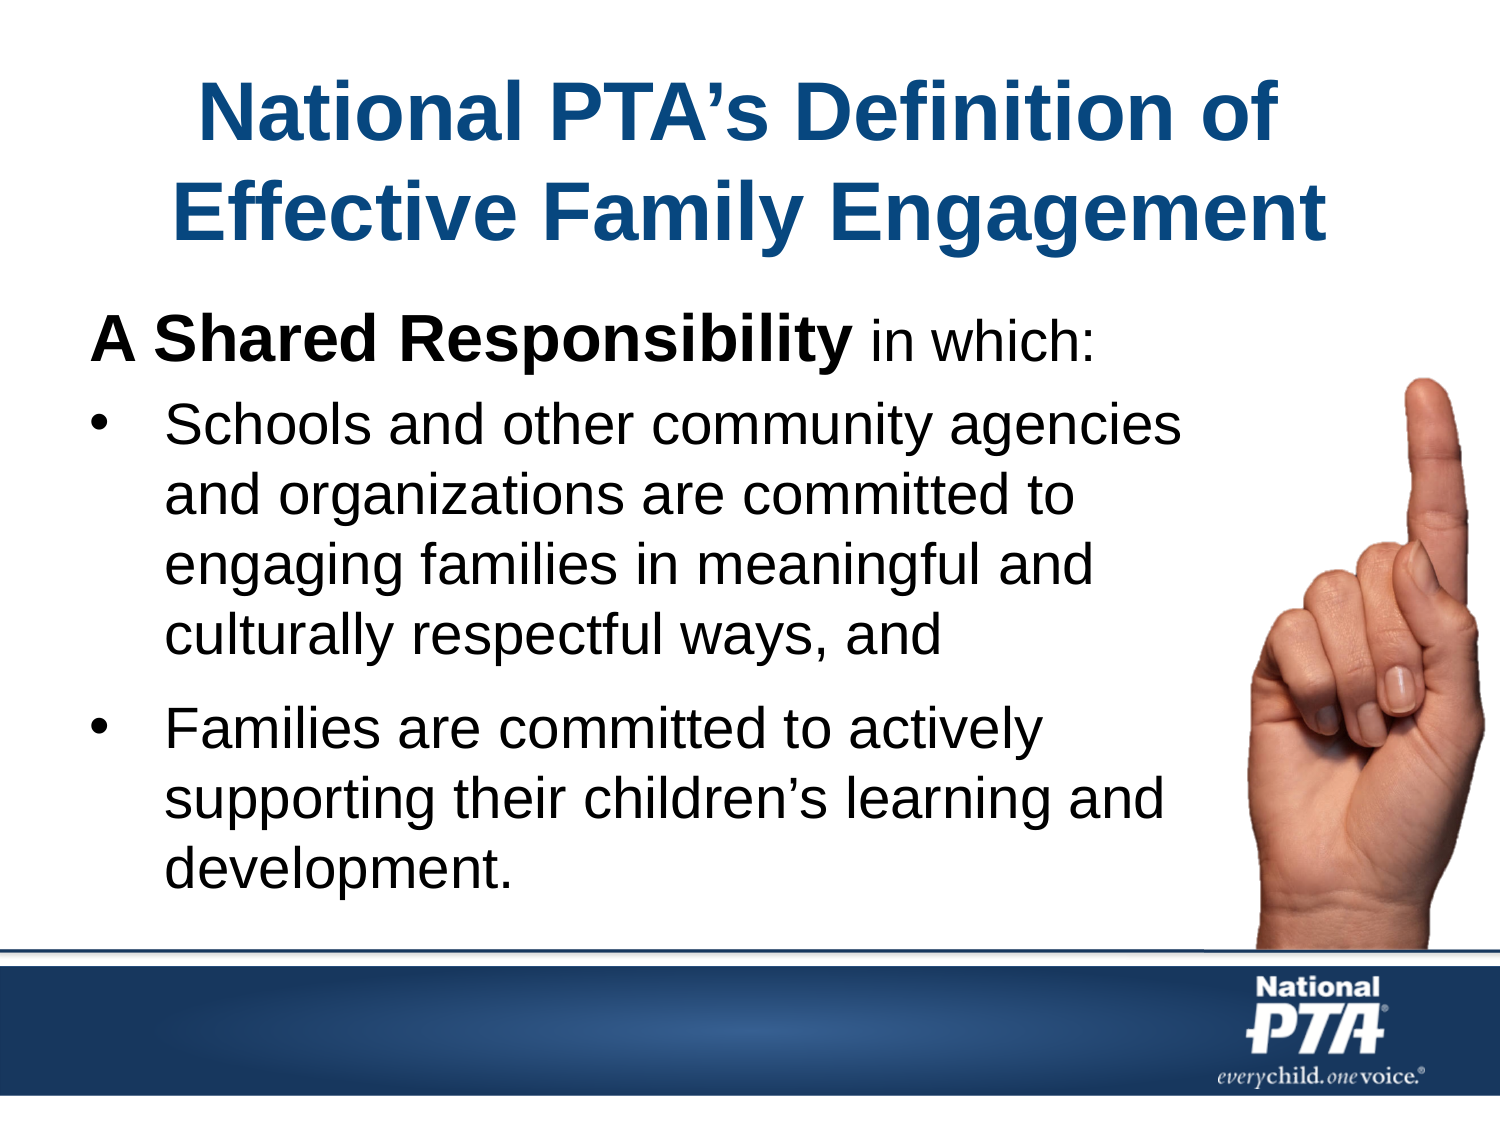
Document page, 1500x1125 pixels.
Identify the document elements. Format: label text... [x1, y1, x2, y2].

title National PTA’s Definition of Effective Family Engagement [0, 50, 1500, 300]
text_box A Shared Responsibility in which: Schools and other community agencies and organizations are committed to engaging families in meaningful and culturally respectful ways, and Families are committed to actively supporting their children’s learning and development. [75, 287, 1225, 913]
picture [0, 354, 1500, 1096]
